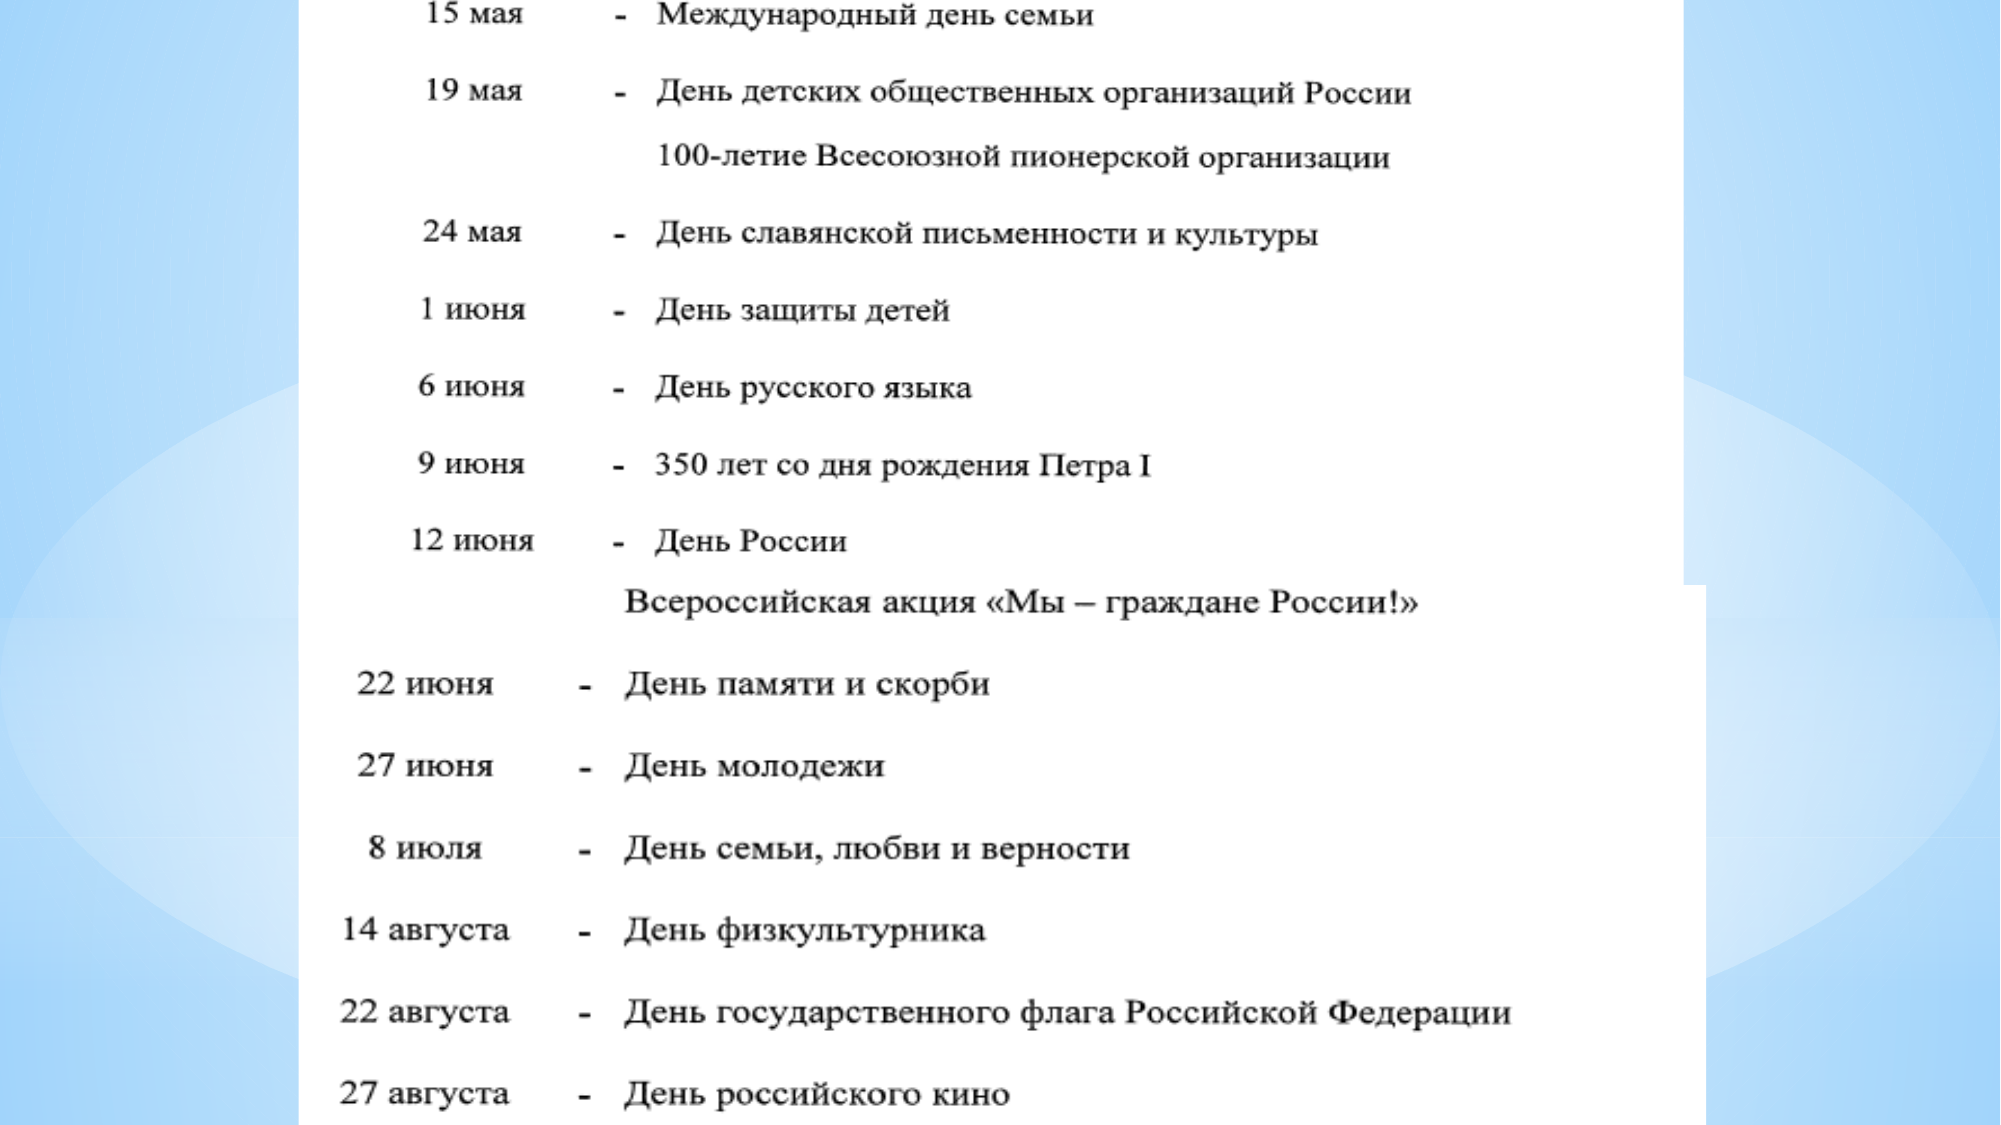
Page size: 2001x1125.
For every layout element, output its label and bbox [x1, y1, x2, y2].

picture [298, 0, 1707, 1125]
